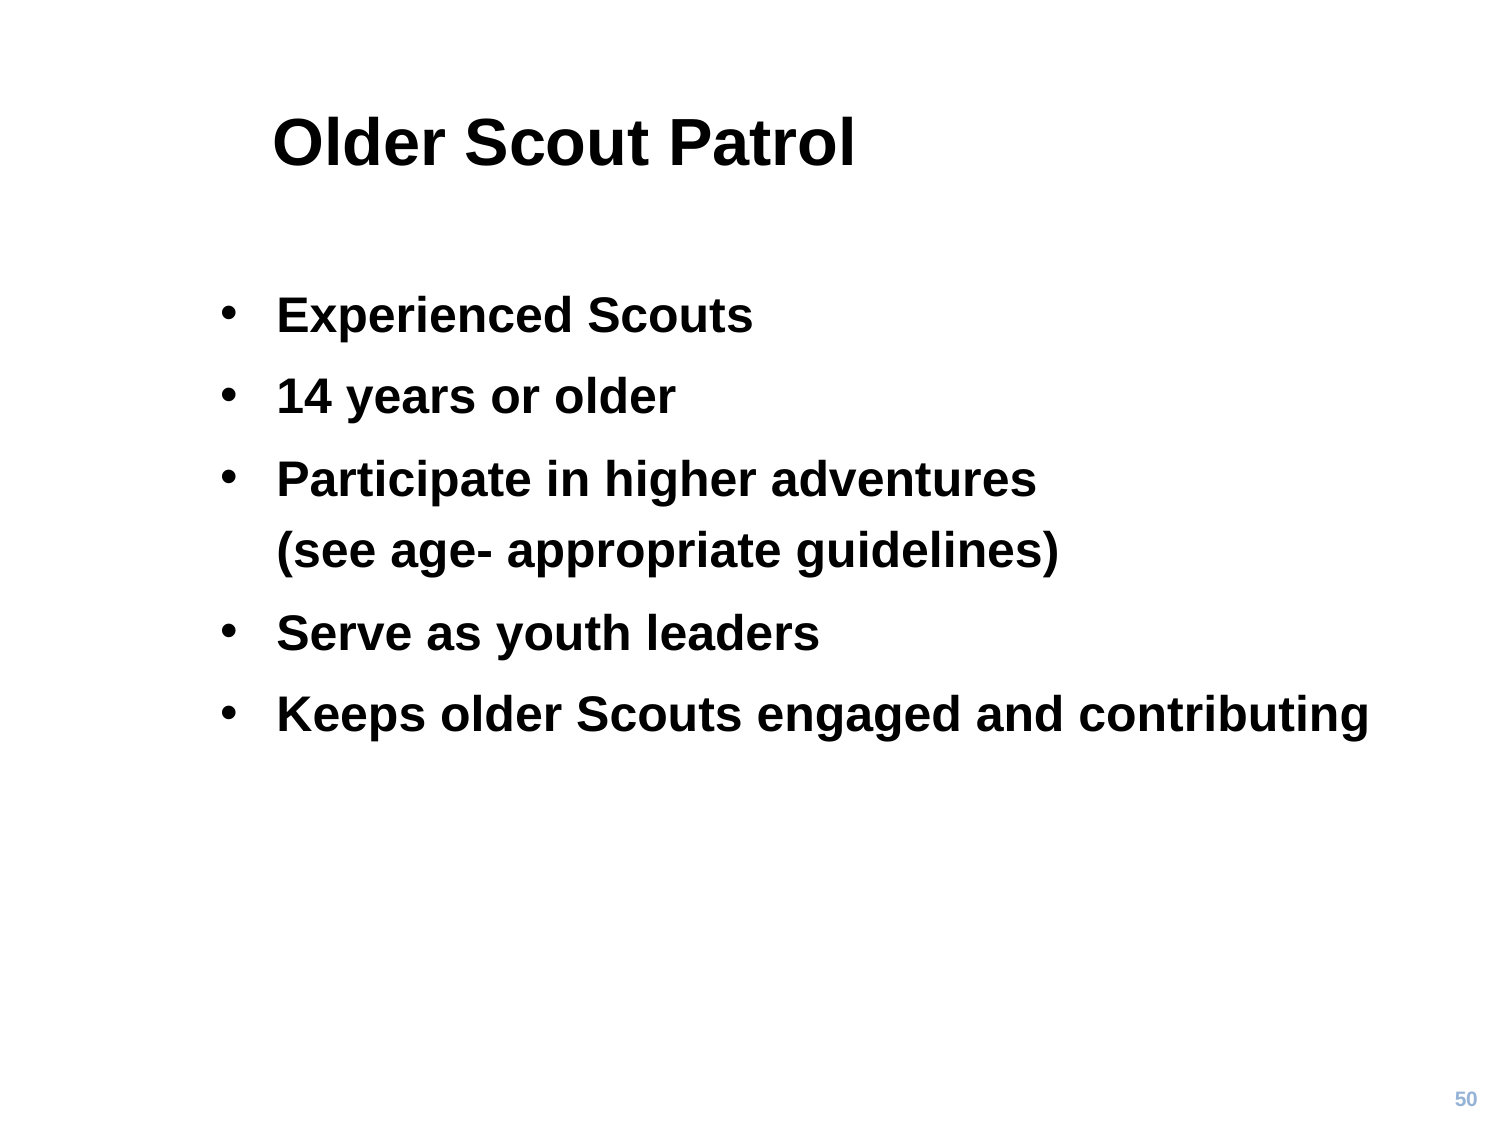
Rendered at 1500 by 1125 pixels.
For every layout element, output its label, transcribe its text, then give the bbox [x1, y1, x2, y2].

title Older Scout Patrol [257, 45, 1413, 233]
slide_number 50 [1425, 1067, 1493, 1125]
list Experienced Scouts 14 years or older Participate in higher adventures (see age- appropriate guidelines) Serve as youth leaders Keeps older Scouts engaged and contributing [205, 262, 1397, 958]
